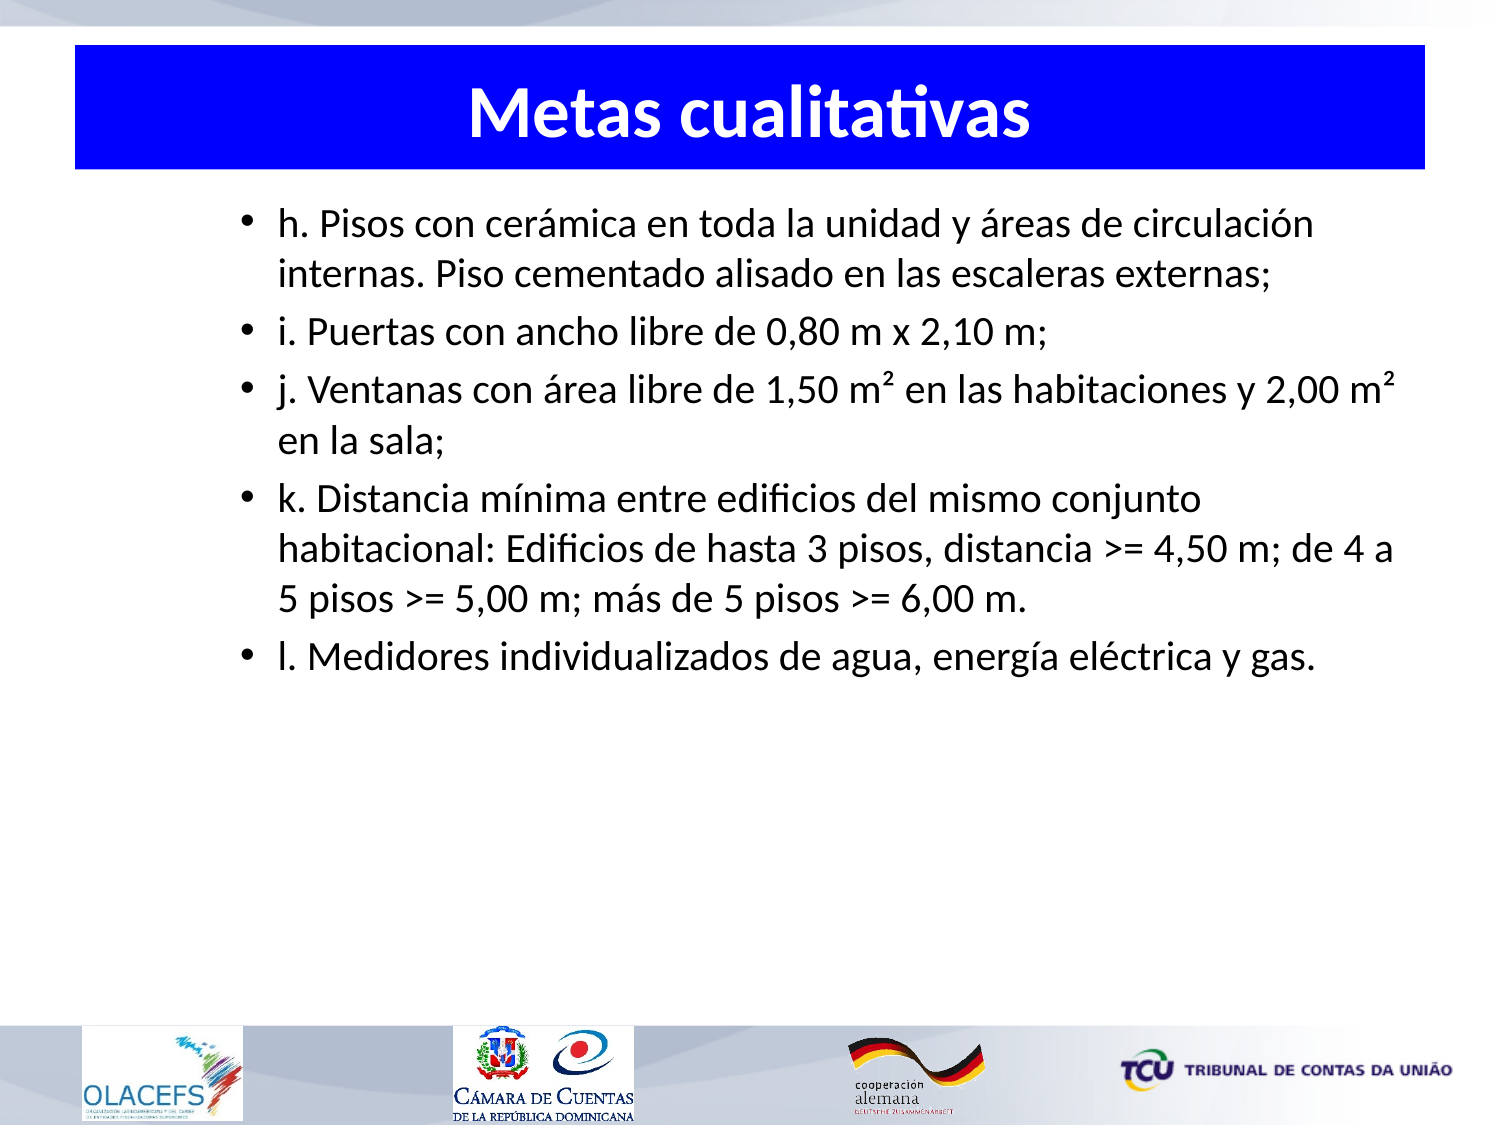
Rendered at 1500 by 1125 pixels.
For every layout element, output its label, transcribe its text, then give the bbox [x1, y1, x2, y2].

picture [0, 0, 1500, 1125]
title Metas cualitativas [74, 44, 1426, 170]
list h. Pisos con cerámica en toda la unidad y áreas de circulación internas. Piso cementado alisado en las escaleras externas; i. Puertas con ancho libre de 0,80 m x 2,10 m; j. Ventanas con área libre de 1,50 m² en las habitaciones y 2,00 m² en la sala; k. Distancia mínima entre edificios del mismo conjunto habitacional: Edificios de hasta 3 pisos, distancia >= 4,50 m; de 4 a 5 pisos >= 5,00 m; más de 5 pisos >= 6,00 m. l. Medidores individualizados de agua, energía eléctrica y gas. [74, 187, 1426, 1012]
